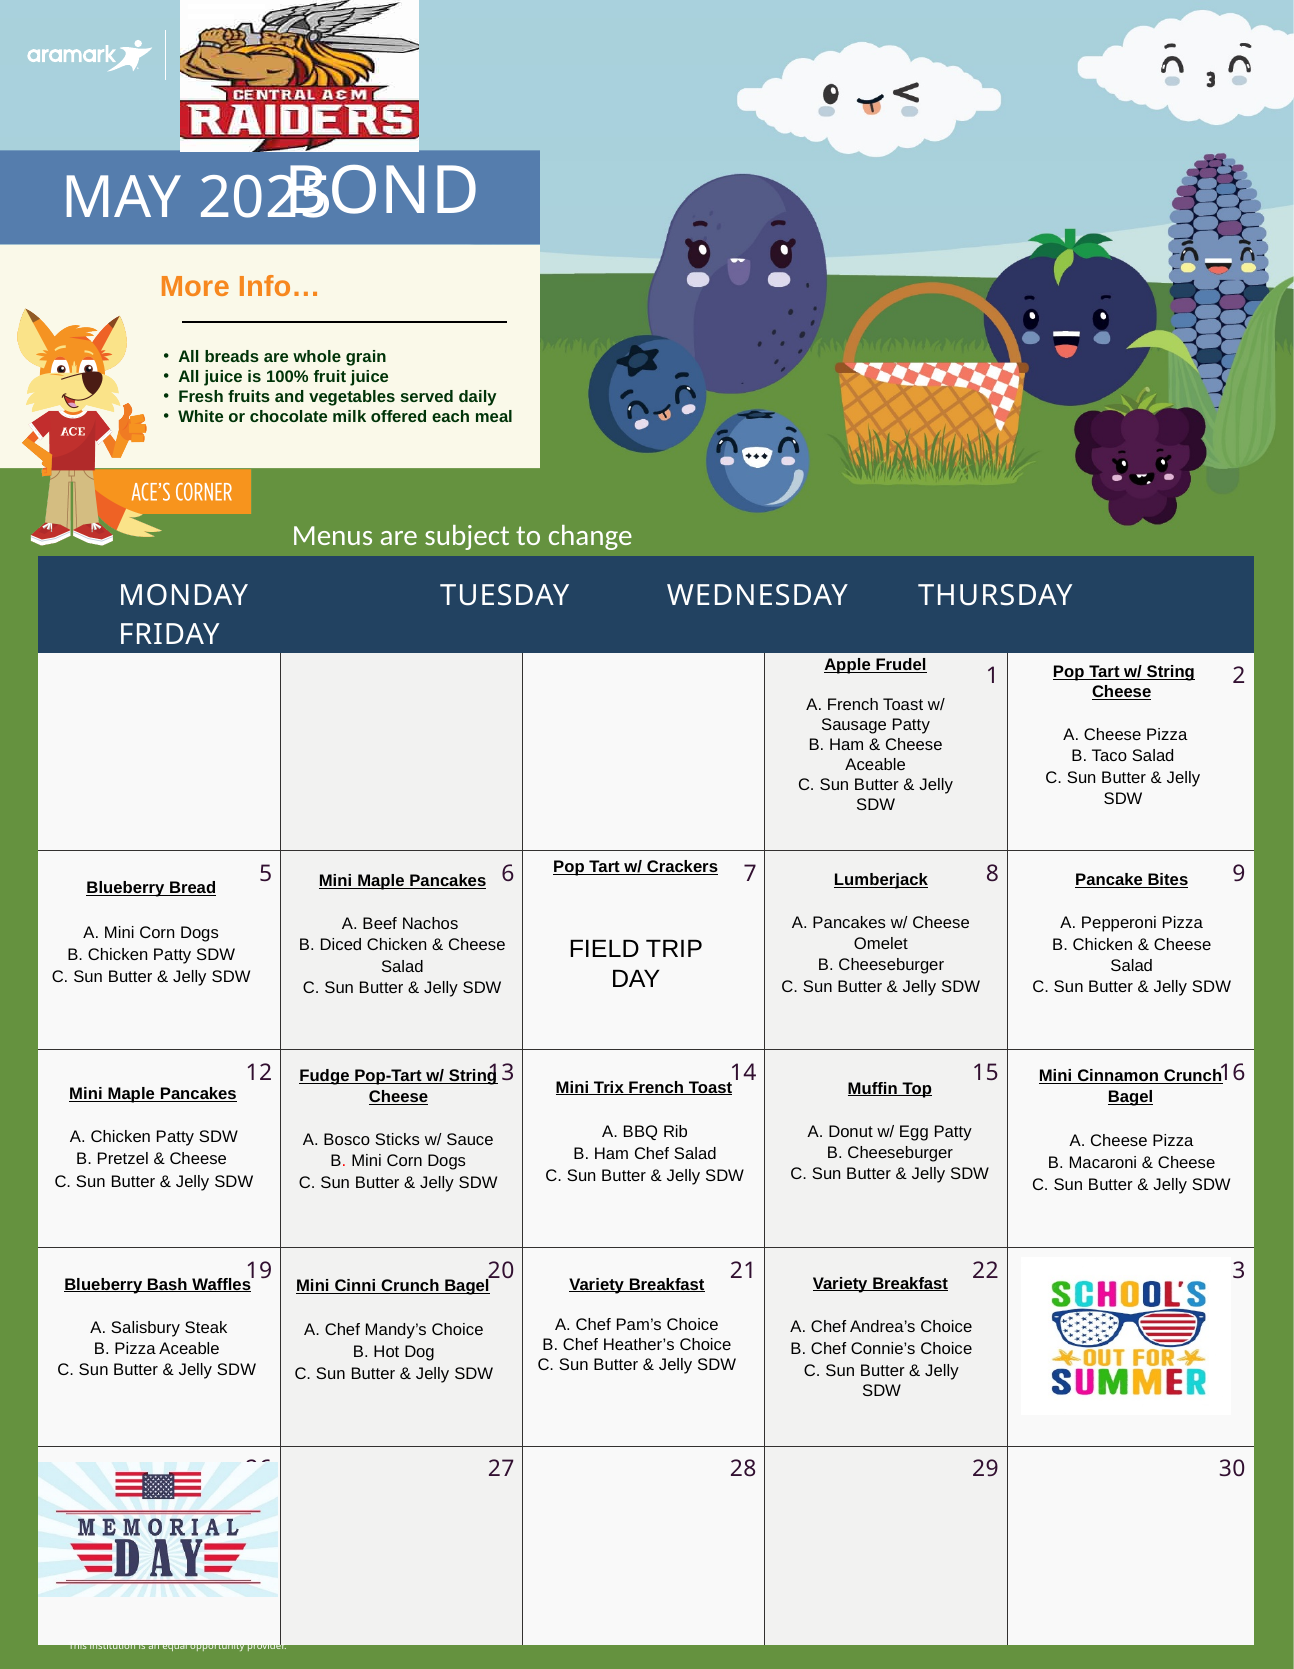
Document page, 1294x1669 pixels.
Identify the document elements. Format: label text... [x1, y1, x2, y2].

text_box All breads are whole grain All juice is 100% fruit juice Fresh fruits and vegetables served daily White or chocolate milk offered each meal [275, 338, 562, 471]
text_box [0, 150, 540, 245]
text_box [0, 245, 165, 469]
text_box Menus are subject to change [277, 509, 672, 559]
picture [0, 0, 1294, 1669]
text_box MAY 2025 [46, 151, 579, 237]
text_box BOND [269, 139, 525, 235]
text_box [284, 1023, 503, 1192]
text_box More Info… [145, 259, 420, 321]
text_box This institution is an equal opportunity provider. [53, 1630, 303, 1666]
text_box [165, 242, 579, 467]
